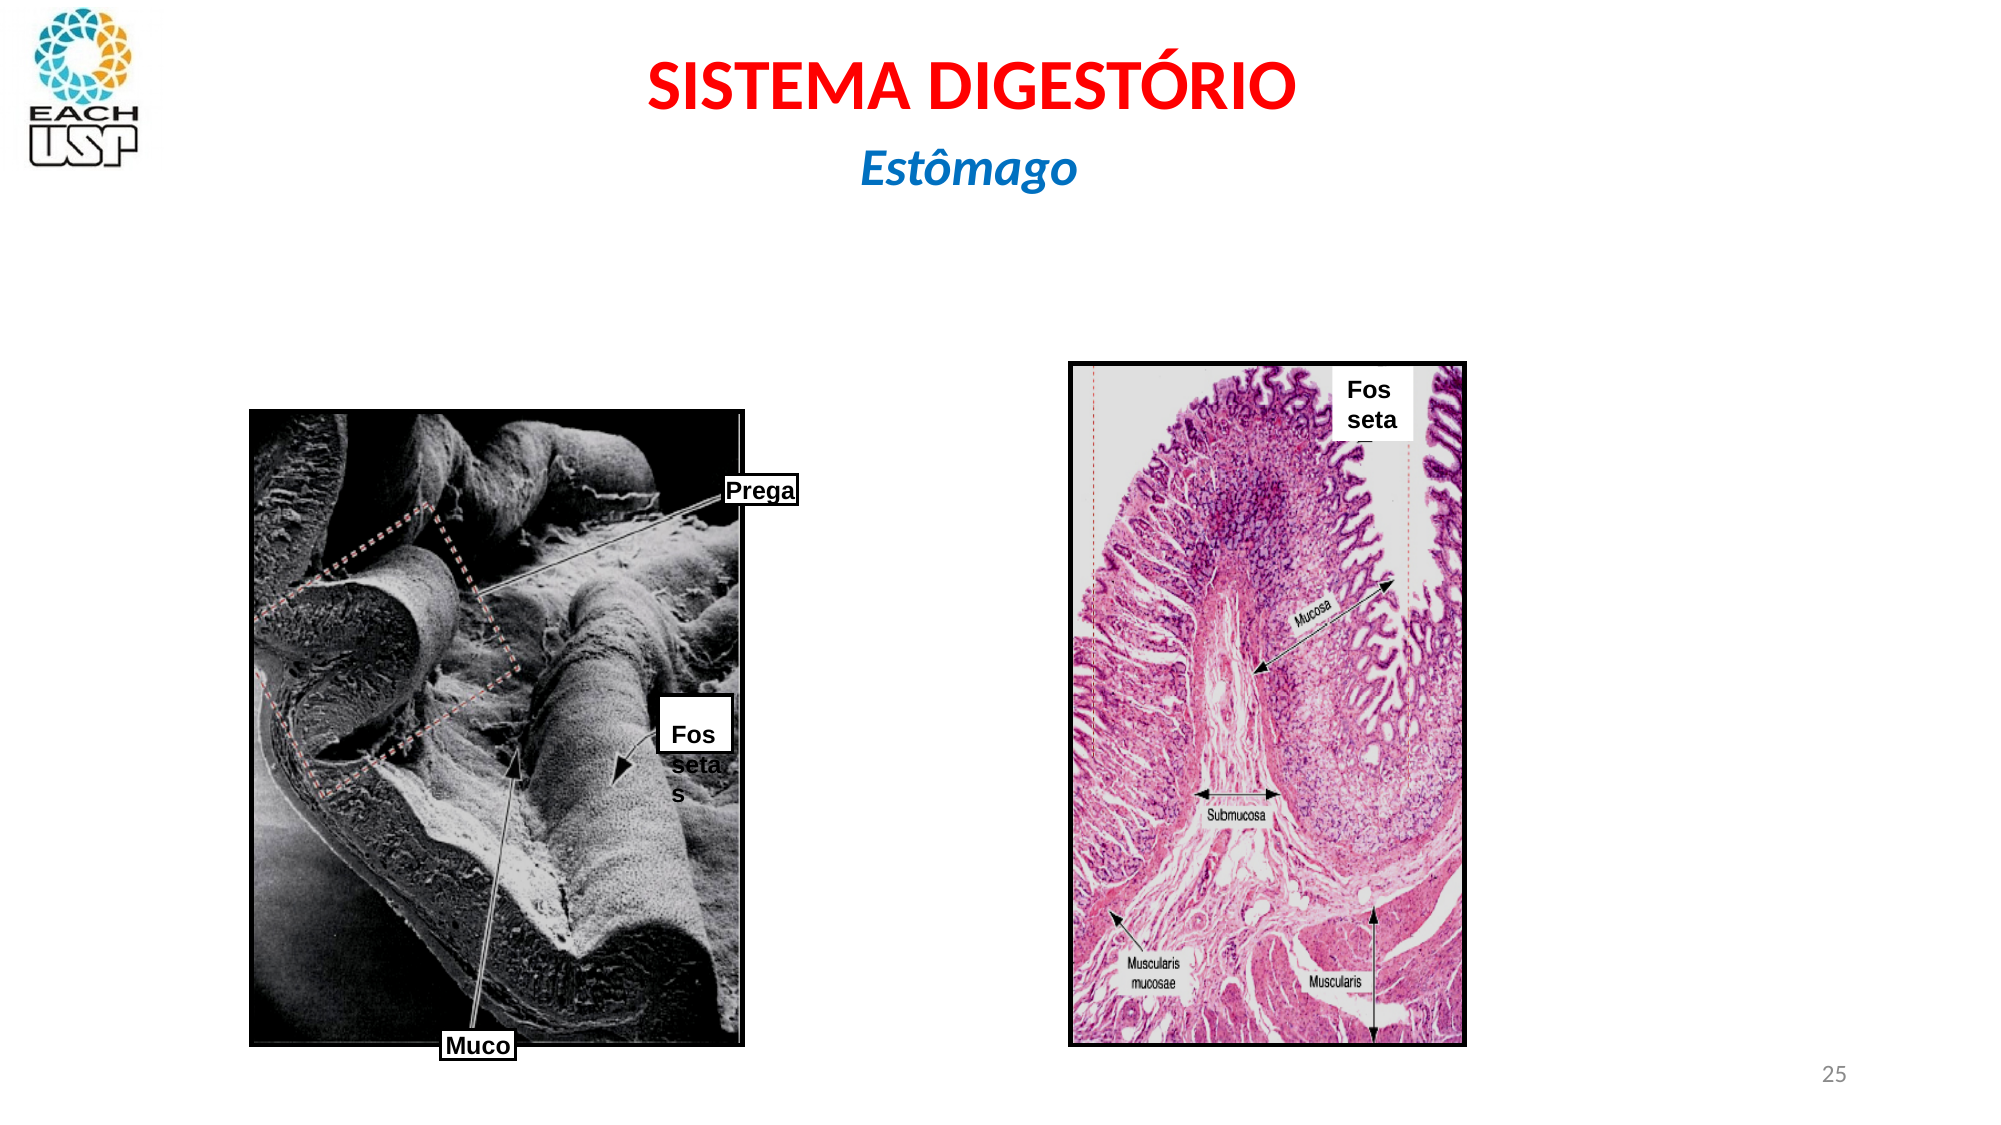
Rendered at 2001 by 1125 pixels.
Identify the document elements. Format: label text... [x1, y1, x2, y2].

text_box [1072, 365, 1463, 1043]
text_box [253, 413, 798, 1060]
text_box Estômago [525, 131, 1413, 204]
picture [0, 7, 164, 171]
text_box SISTEMA DIGESTÓRIO [529, 39, 1416, 133]
slide_number 25 [1412, 1042, 1863, 1103]
